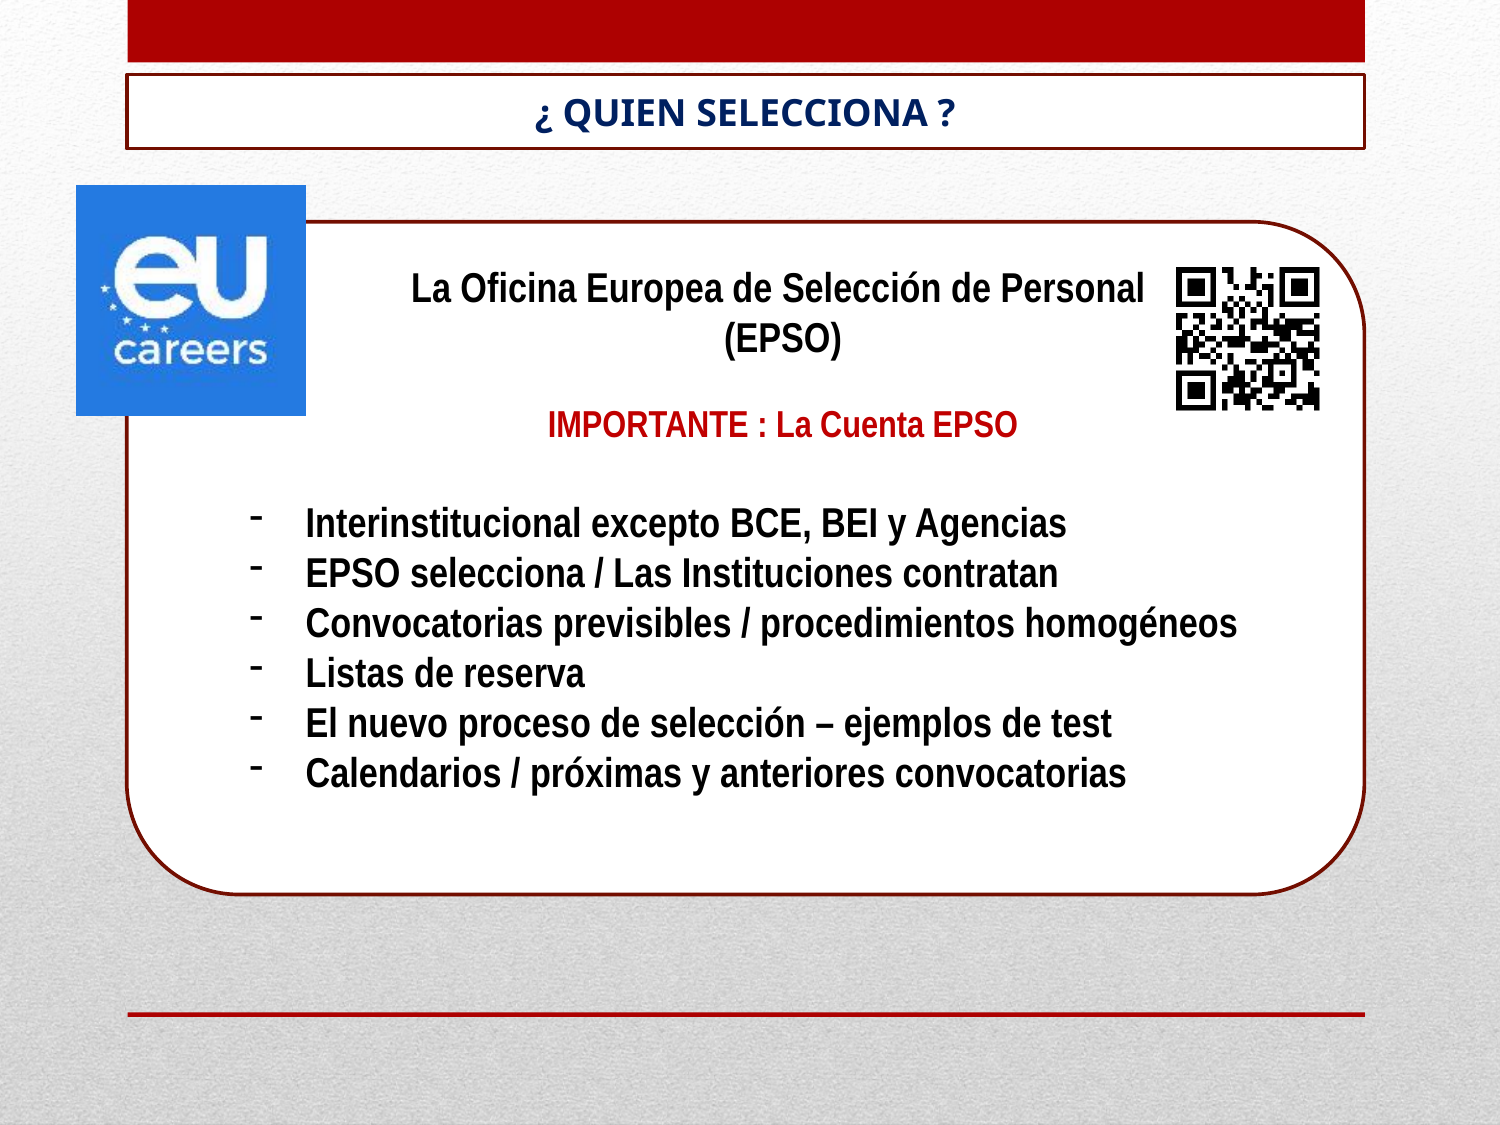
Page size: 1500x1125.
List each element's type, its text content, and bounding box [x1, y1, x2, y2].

picture [75, 185, 307, 416]
text_box La Oficina Europea de Selección de Personal (EPSO) IMPORTANTE : La Cuenta EPSO Interinstitucional excepto BCE, BEI y Agencias EPSO selecciona / Las Instituciones contratan Convocatorias previsibles / procedimientos homogéneos Listas de reserva El nuevo proceso de selección – ejemplos de test Calendarios / próximas y anteriores convocatorias [124, 219, 1367, 897]
picture [1170, 260, 1326, 416]
text_box ¿ QUIEN SELECCIONA ? [125, 73, 1366, 150]
